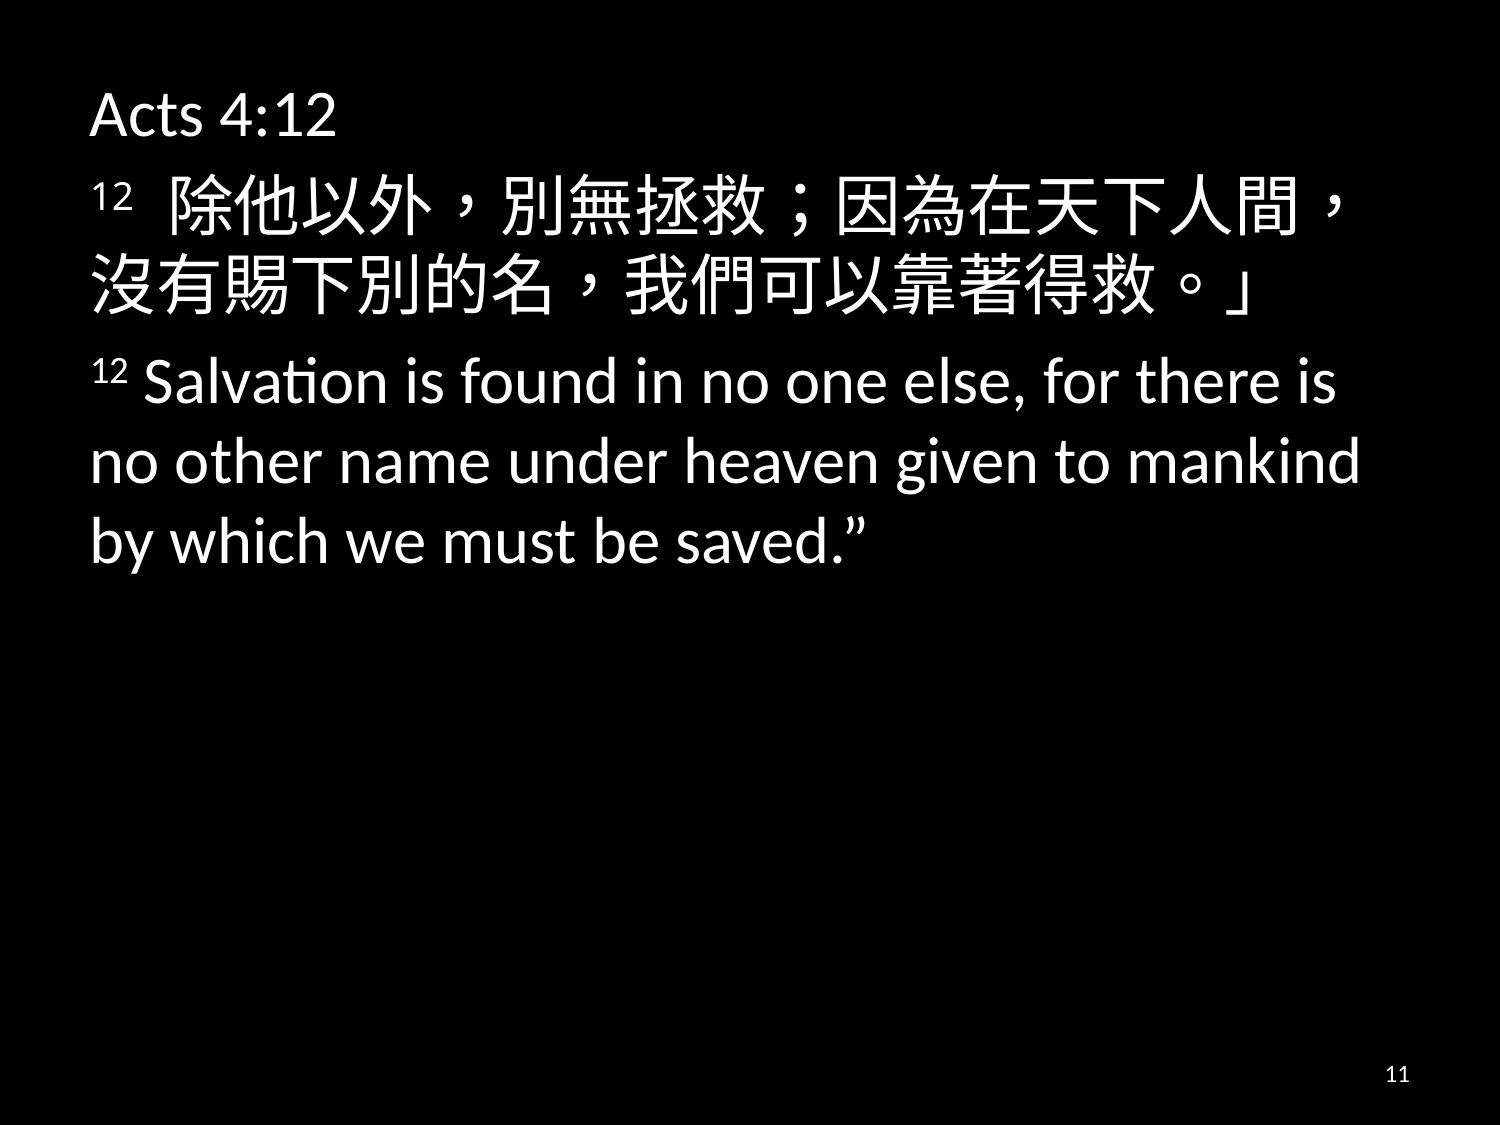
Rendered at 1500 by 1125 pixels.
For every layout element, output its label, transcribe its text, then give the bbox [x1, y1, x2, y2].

list Acts 4:12 12 除他以外，別無拯救；因為在天下人間，沒有賜下別的名，我們可以靠著得救。」 12 Salvation is found in no one else, for there is no other name under heaven given to mankind by which we must be saved.” [74, 62, 1426, 1005]
slide_number 11 [1074, 1042, 1425, 1103]
